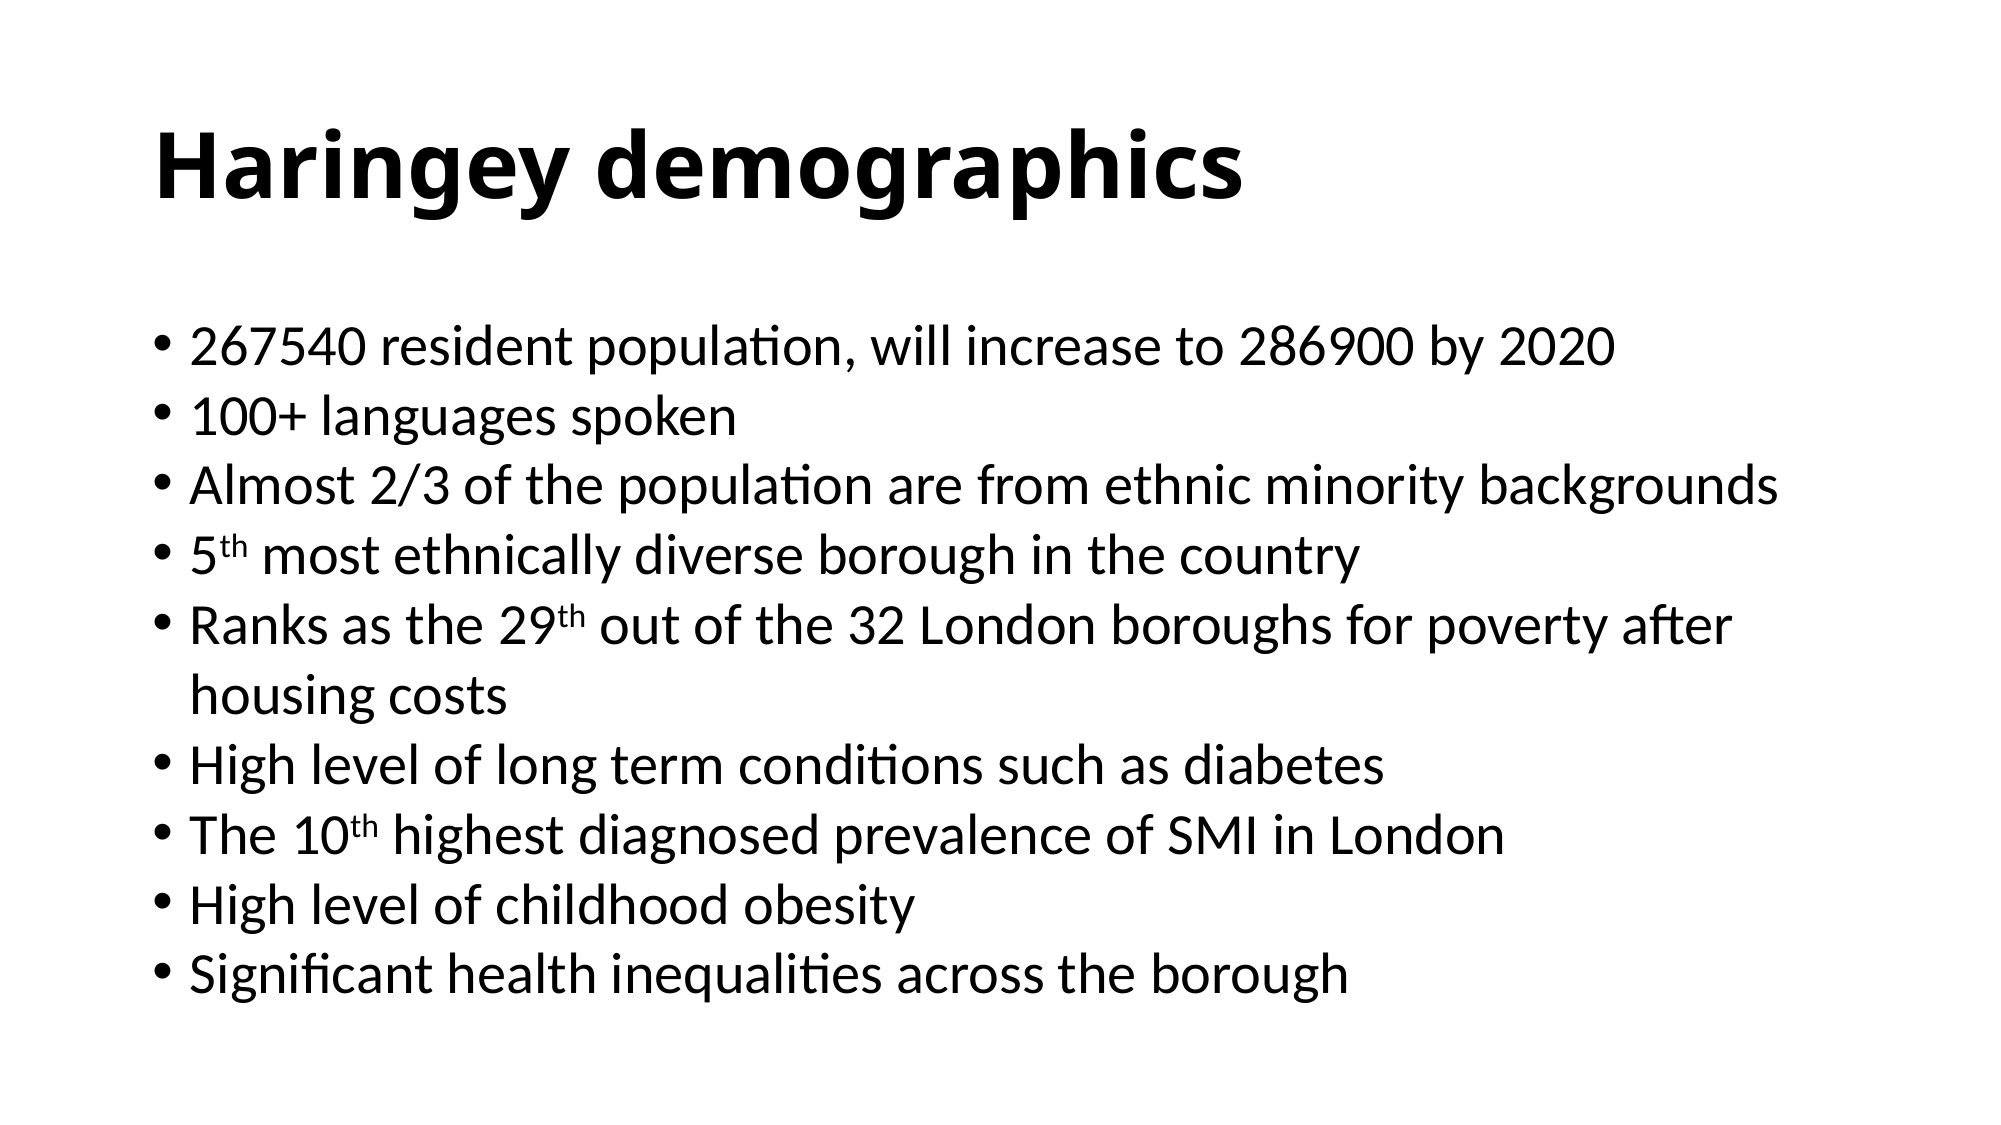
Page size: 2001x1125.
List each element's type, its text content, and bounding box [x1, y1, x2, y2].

list 267540 resident population, will increase to 286900 by 2020 100+ languages spoken Almost 2/3 of the population are from ethnic minority backgrounds 5th most ethnically diverse borough in the country Ranks as the 29th out of the 32 London boroughs for poverty after housing costs High level of long term conditions such as diabetes The 10th highest diagnosed prevalence of SMI in London High level of childhood obesity Significant health inequalities across the borough [137, 299, 1863, 1014]
title Haringey demographics [137, 59, 1863, 278]
